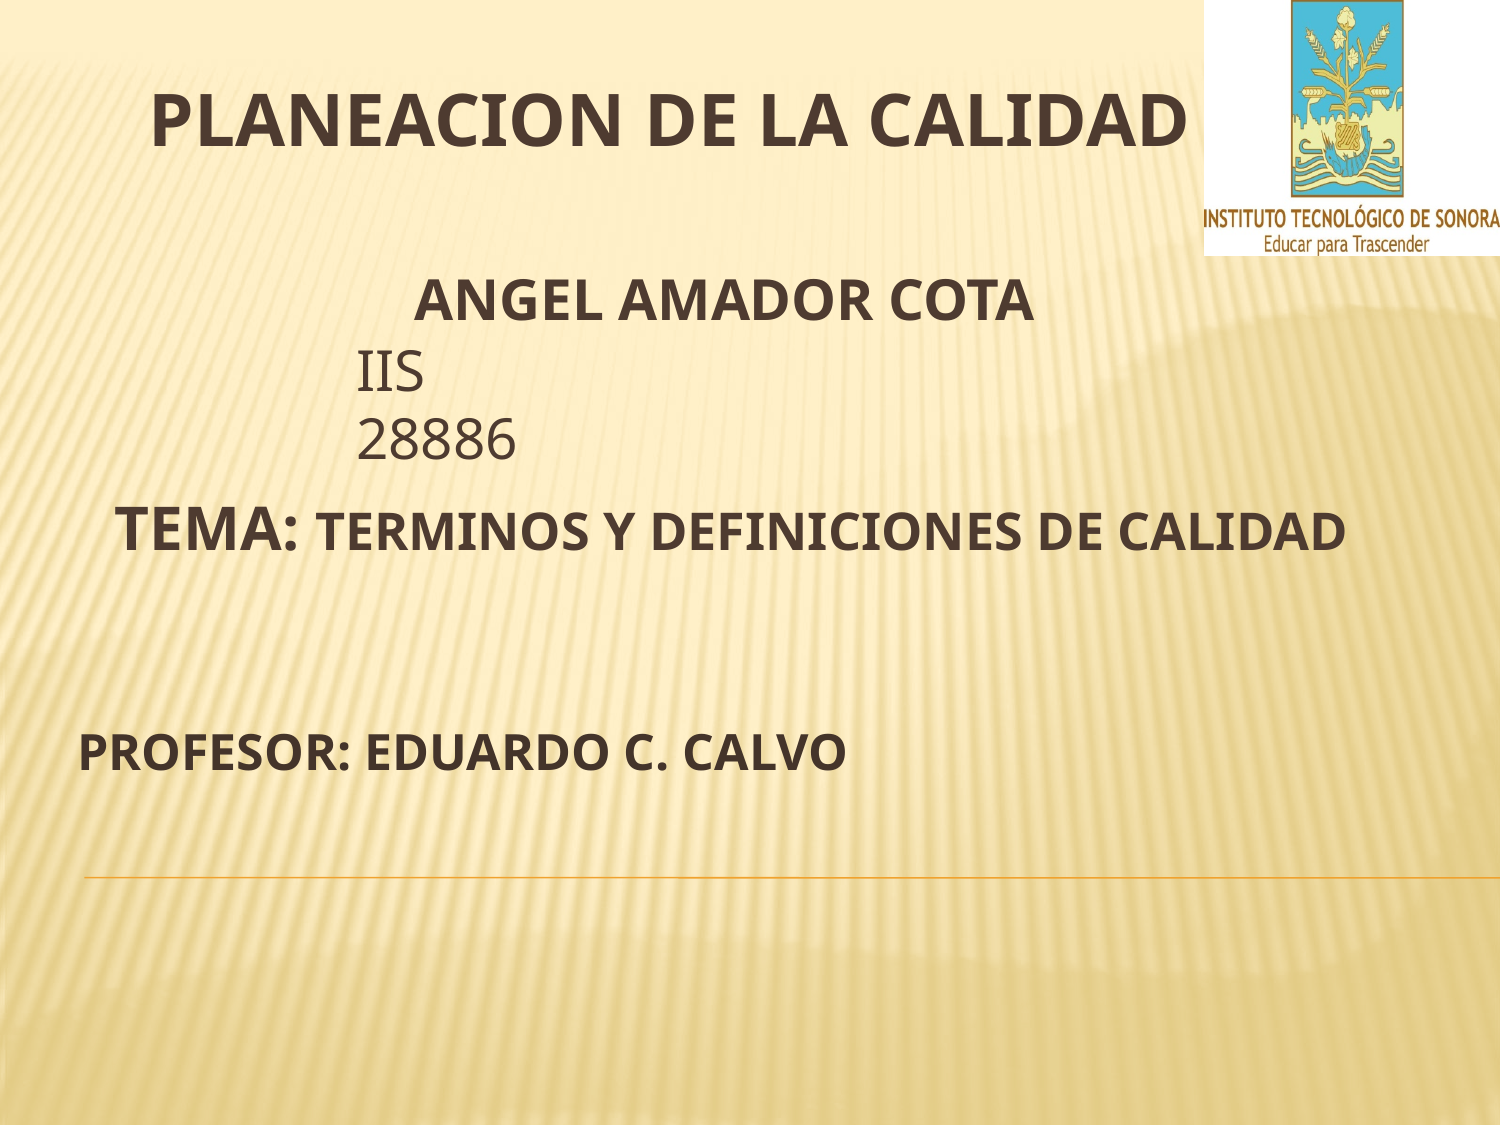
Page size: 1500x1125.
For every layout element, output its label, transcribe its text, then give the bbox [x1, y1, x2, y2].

subtitle PROFESOR: EDUARDO C. CALVO [62, 637, 1450, 788]
title PLANEACION DE LA CALIDAD ANGEL AMADOR COTA IIS 28886 [76, 66, 1329, 467]
text_box TEMA: TERMINOS Y DEFINICIONES DE CALIDAD [41, 467, 1459, 610]
picture [1204, 0, 1500, 256]
